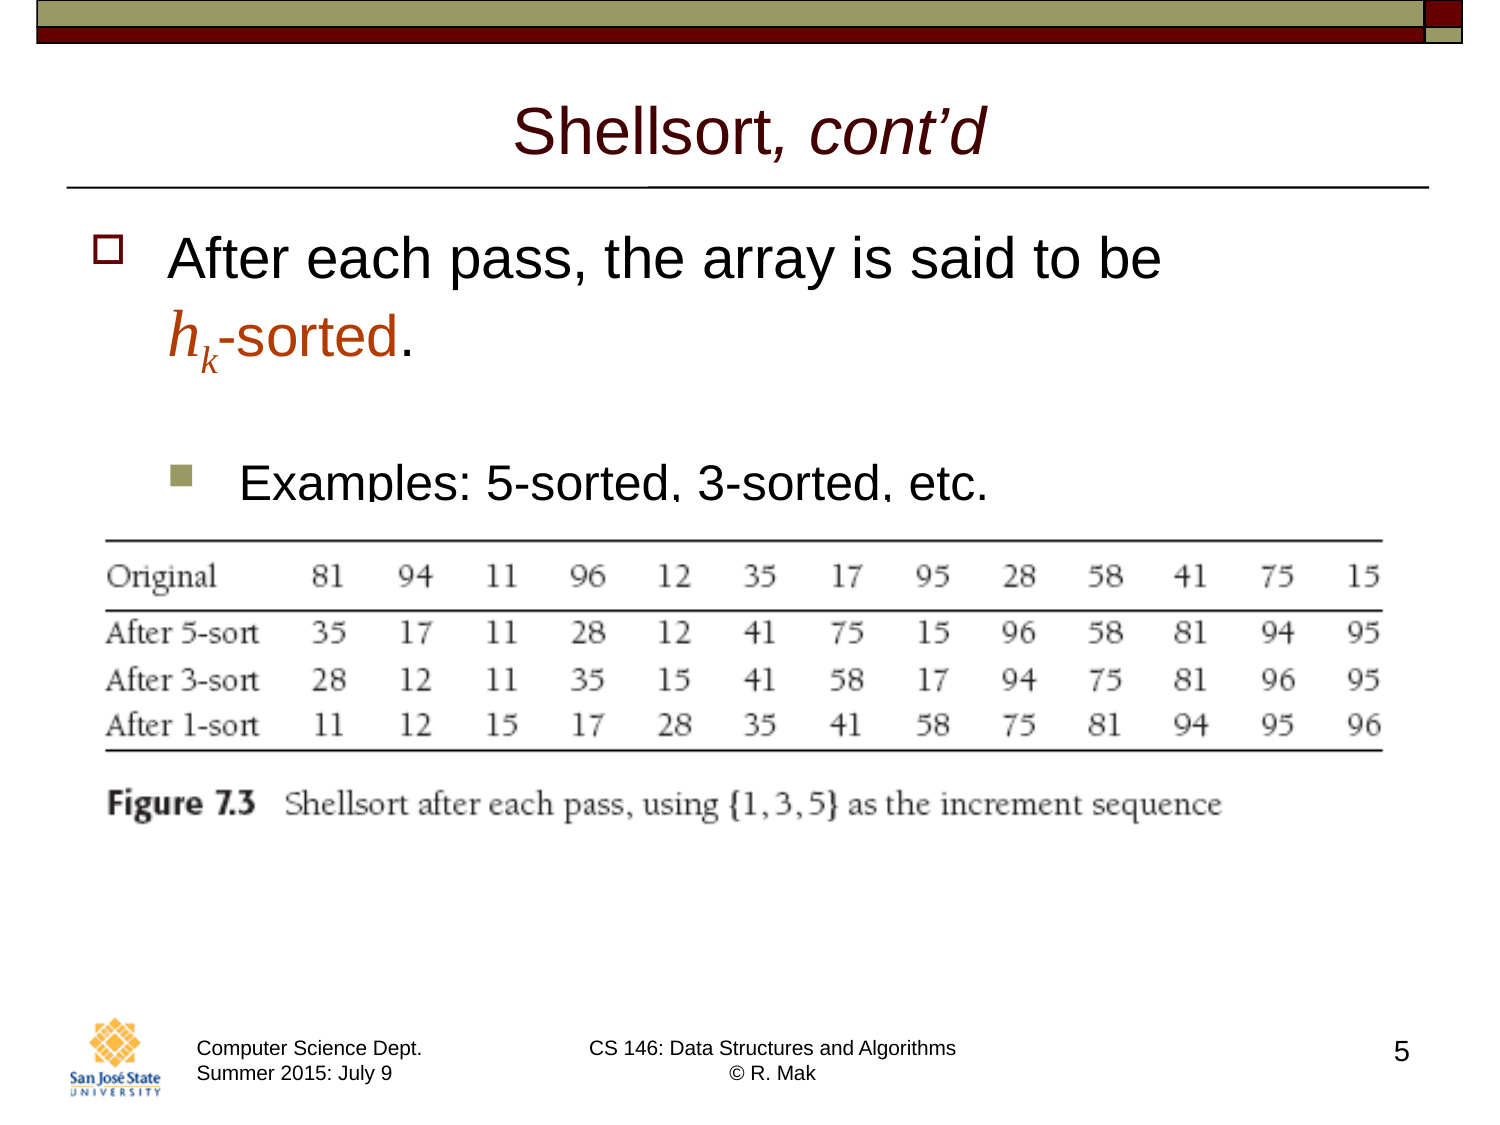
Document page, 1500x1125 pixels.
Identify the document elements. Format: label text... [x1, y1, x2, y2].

picture [44, 502, 1465, 863]
list After each pass, the array is said to be hk-sorted. Examples: 5-sorted, 3-sorted, etc. [75, 212, 1425, 500]
slide_number 5 [1112, 1025, 1425, 1100]
title Shellsort, cont’d [75, 67, 1425, 175]
picture [60, 1012, 166, 1112]
